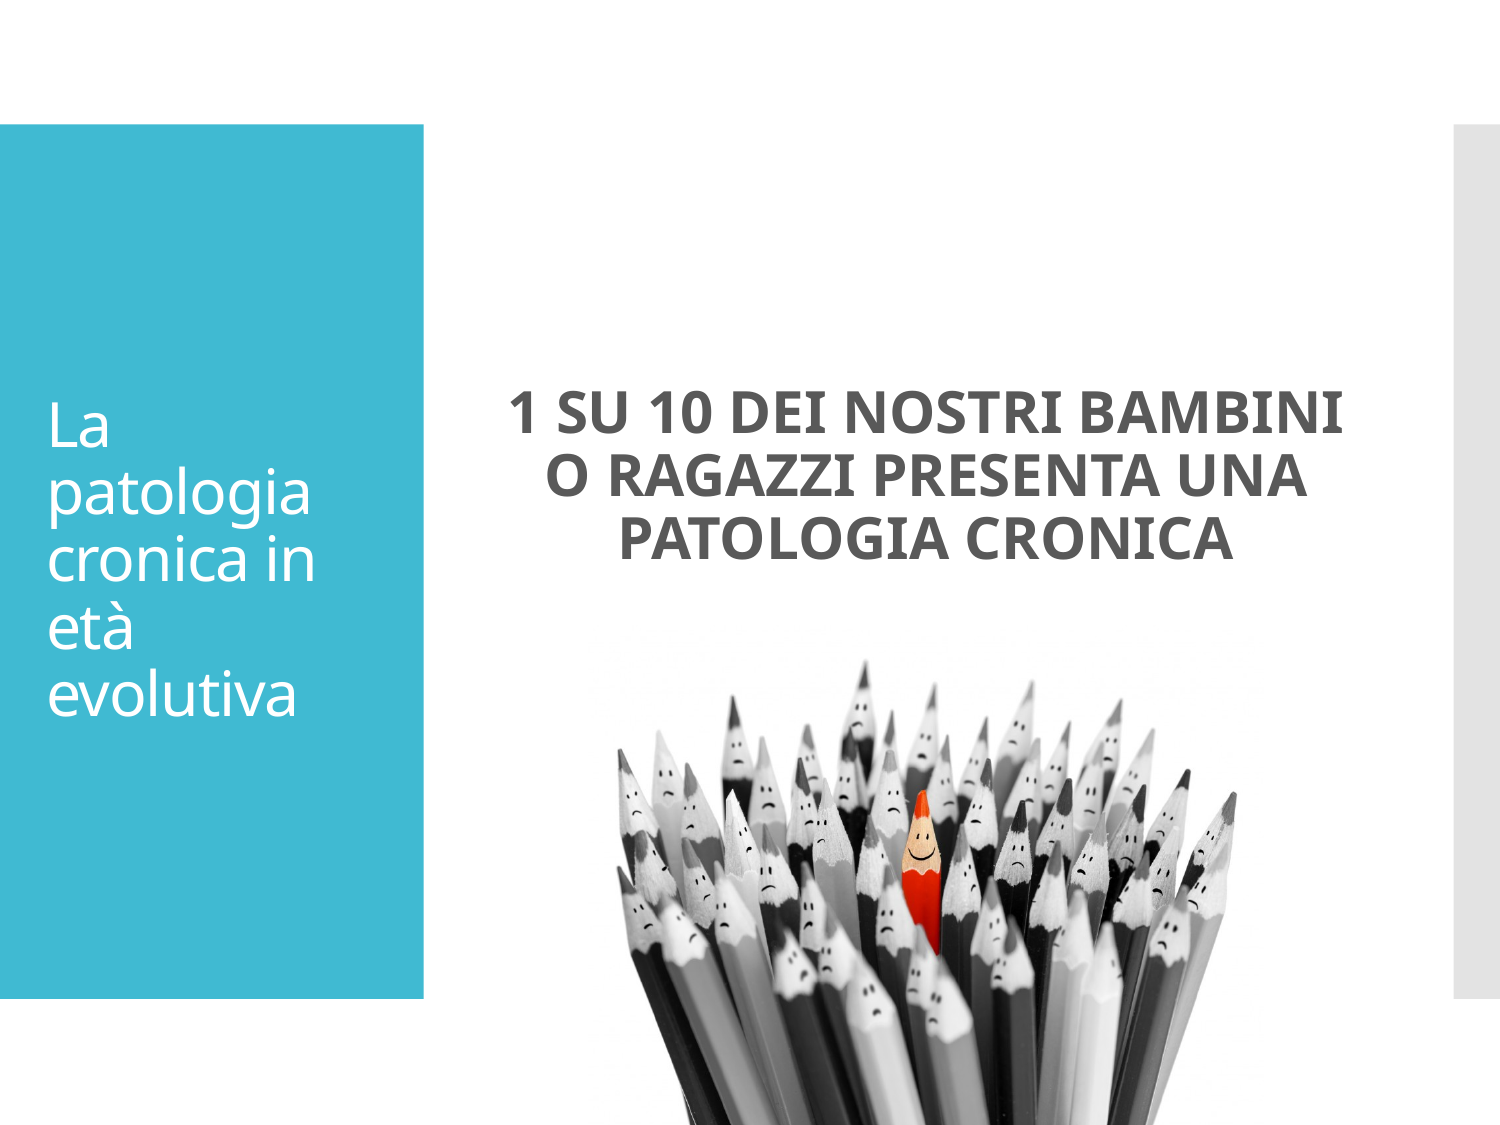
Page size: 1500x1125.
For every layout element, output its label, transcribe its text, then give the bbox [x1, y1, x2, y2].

picture [588, 625, 1264, 1125]
title La patologia cronica in età evolutiva [31, 184, 394, 940]
list 1 su 10 dei nostri bambini o ragazzi presenta una patologia cronica [476, 137, 1376, 818]
